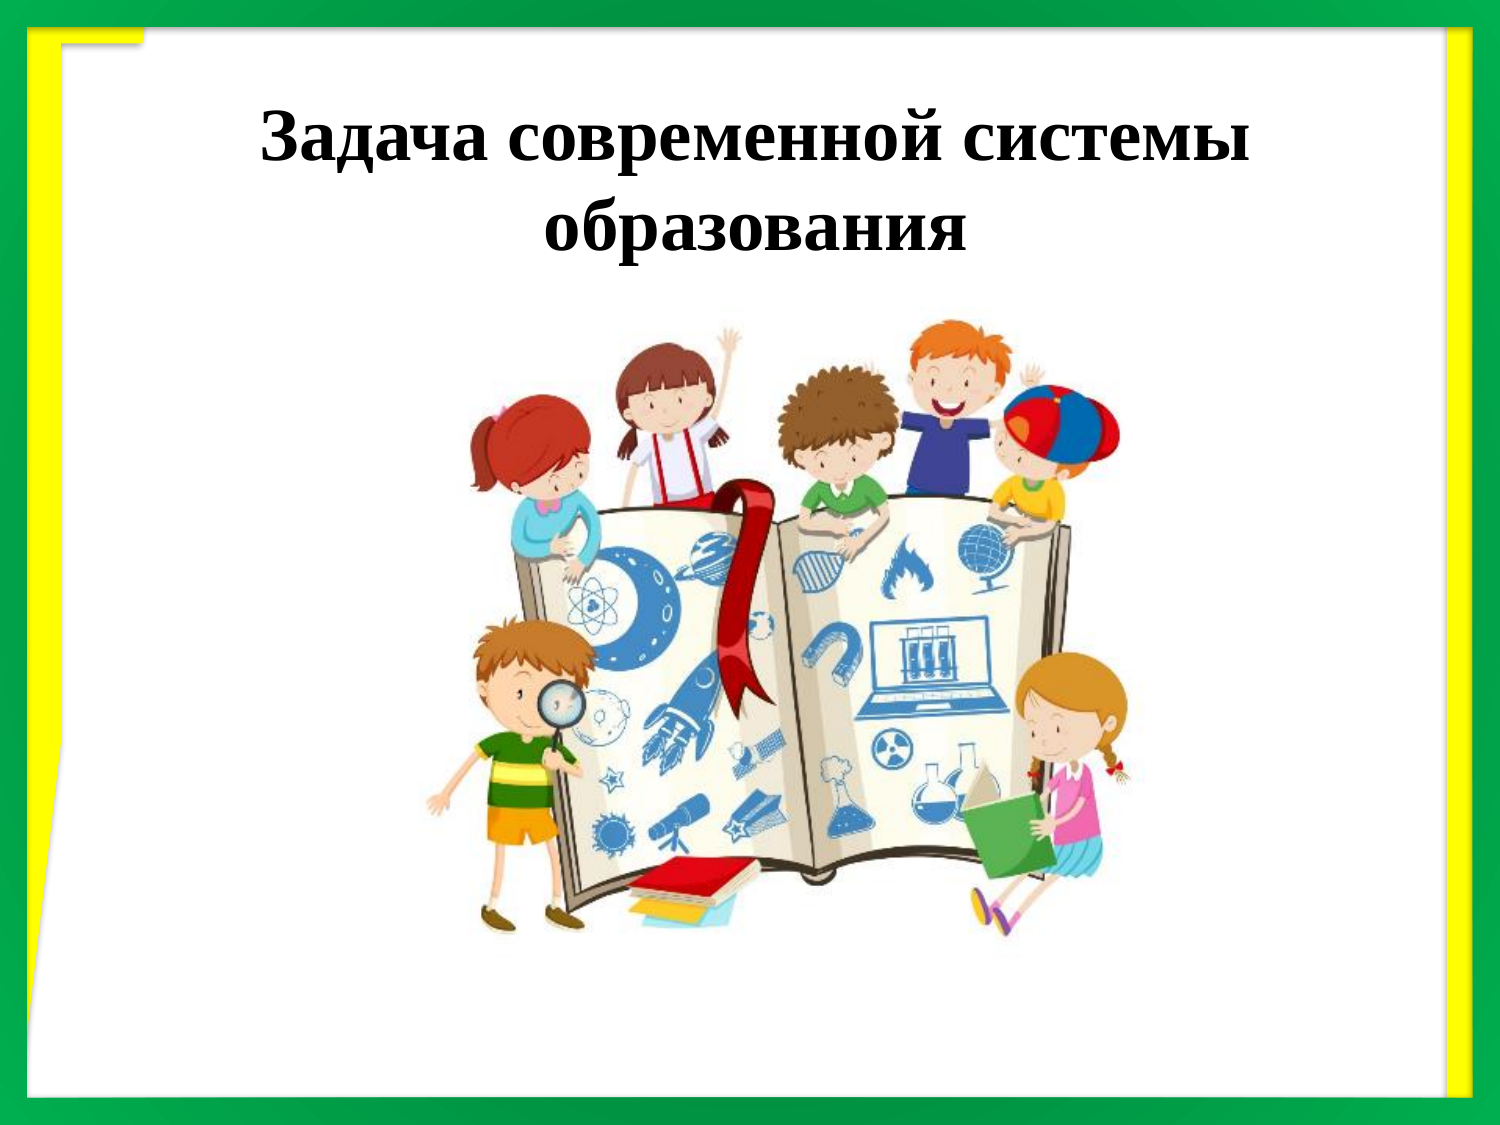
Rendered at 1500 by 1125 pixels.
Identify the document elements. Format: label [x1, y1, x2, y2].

picture [418, 307, 1146, 958]
text_box [0, 0, 1500, 1125]
